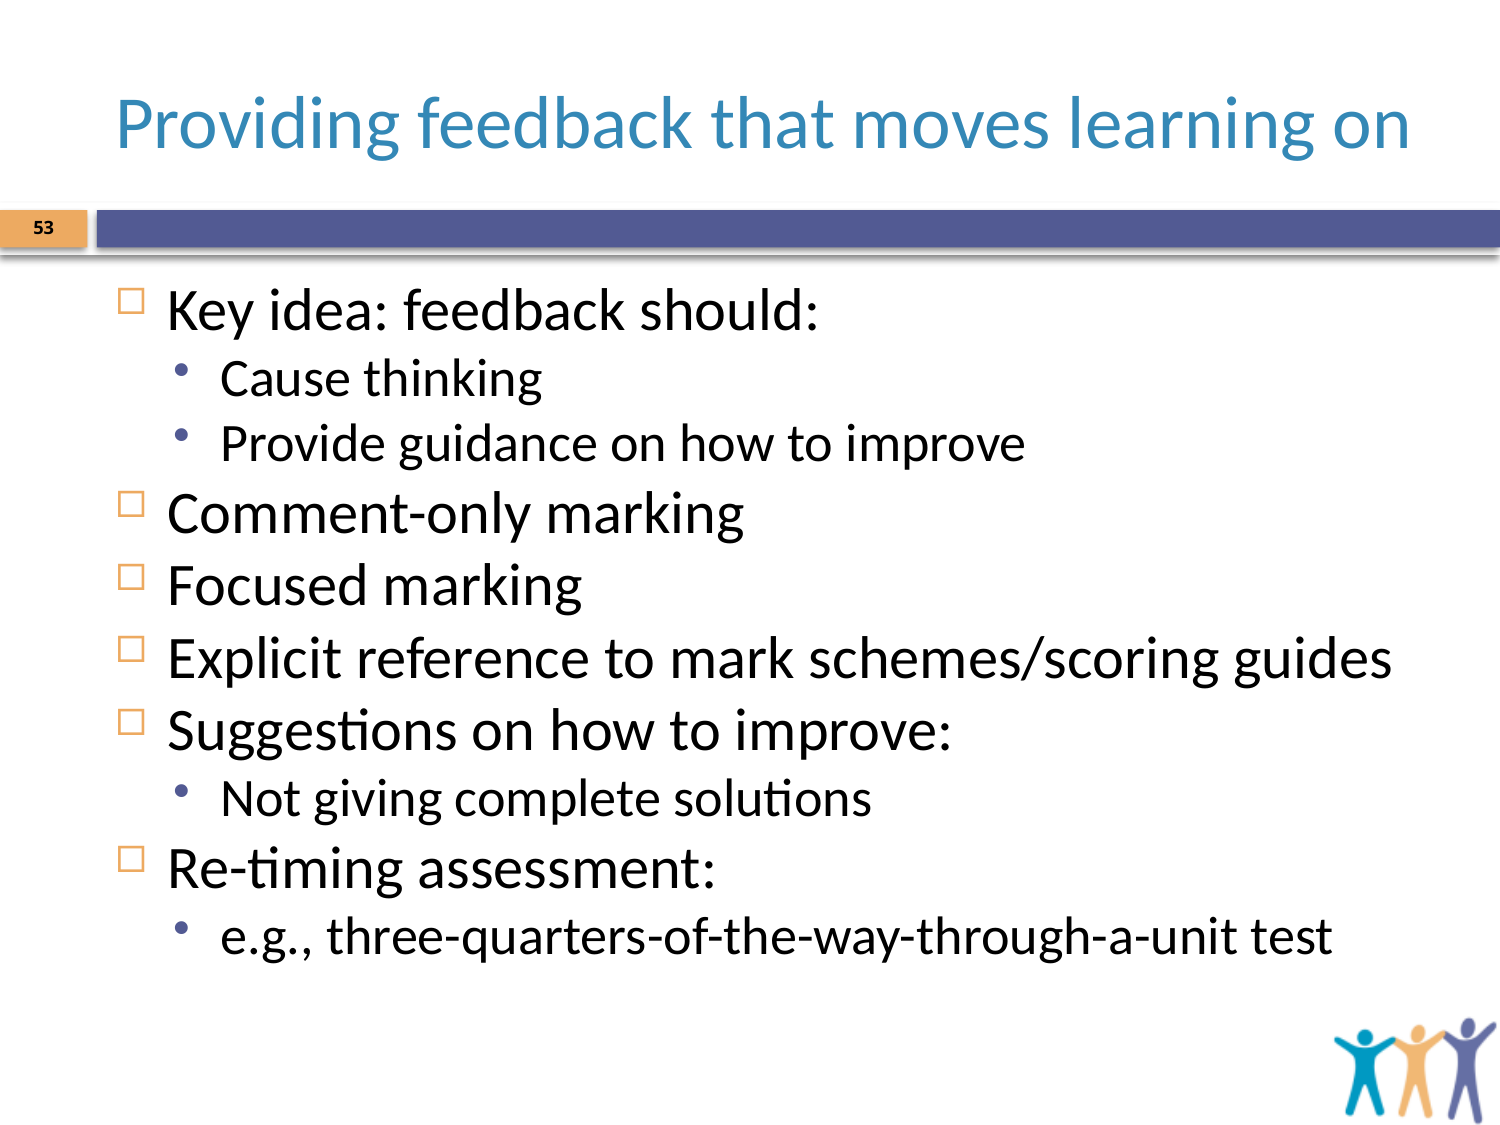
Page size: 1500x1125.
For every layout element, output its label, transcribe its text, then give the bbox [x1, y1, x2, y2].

list Key idea: feedback should: Cause thinking Provide guidance on how to improve Comment-only marking Focused marking Explicit reference to mark schemes/scoring guides Suggestions on how to improve: Not giving complete solutions Re-timing assessment: e.g., three-quarters-of-the-way-through-a-unit test [100, 262, 1438, 1000]
slide_number 53 [0, 208, 88, 249]
title Providing feedback that moves learning on [100, 37, 1438, 200]
